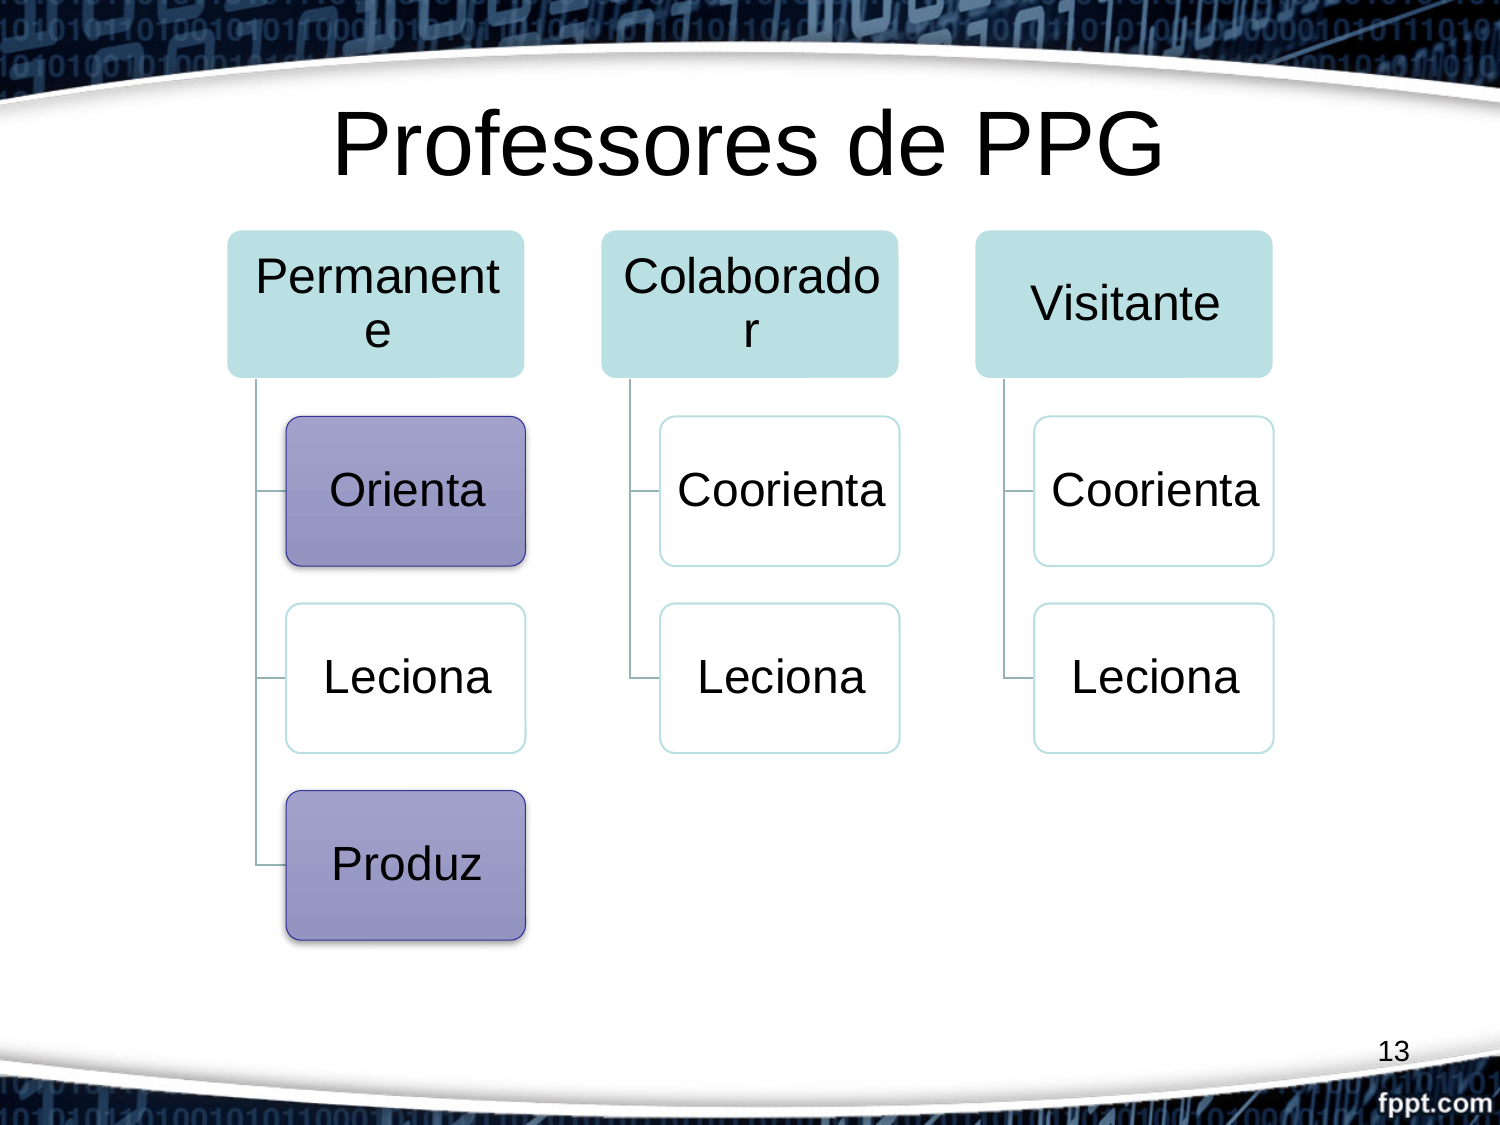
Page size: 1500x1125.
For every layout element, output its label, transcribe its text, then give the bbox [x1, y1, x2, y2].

text_box 12 [1074, 1024, 1425, 1103]
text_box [74, 228, 1426, 941]
picture [0, 0, 1500, 1125]
text_box Professores de PPG [75, 45, 1425, 228]
text_box [74, 1024, 425, 1103]
